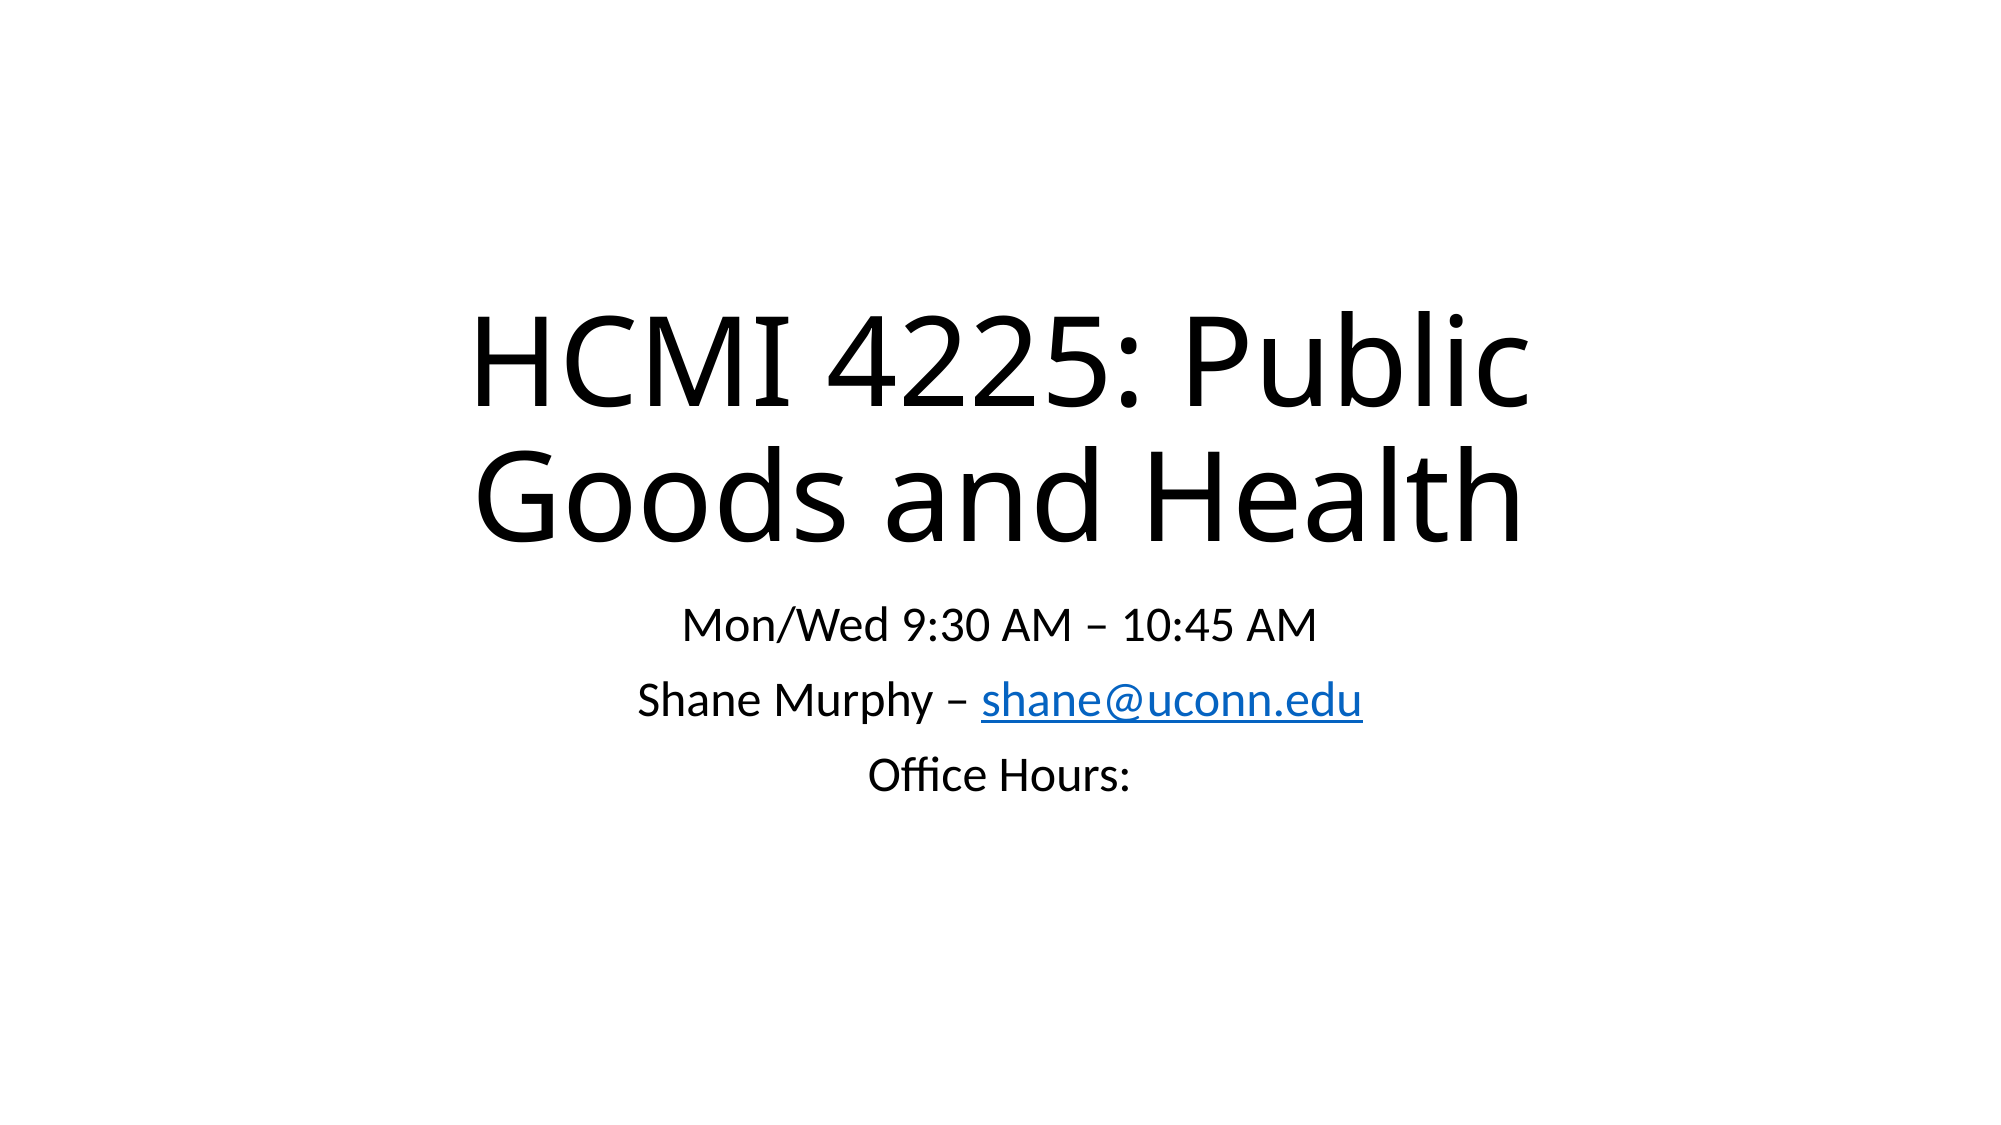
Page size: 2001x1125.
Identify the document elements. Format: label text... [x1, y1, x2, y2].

subtitle Mon/Wed 9:30 AM – 10:45 AM Shane Murphy – shane@uconn.edu Office Hours: [249, 590, 1750, 863]
title HCMI 4225: Public Goods and Health [249, 184, 1750, 576]
